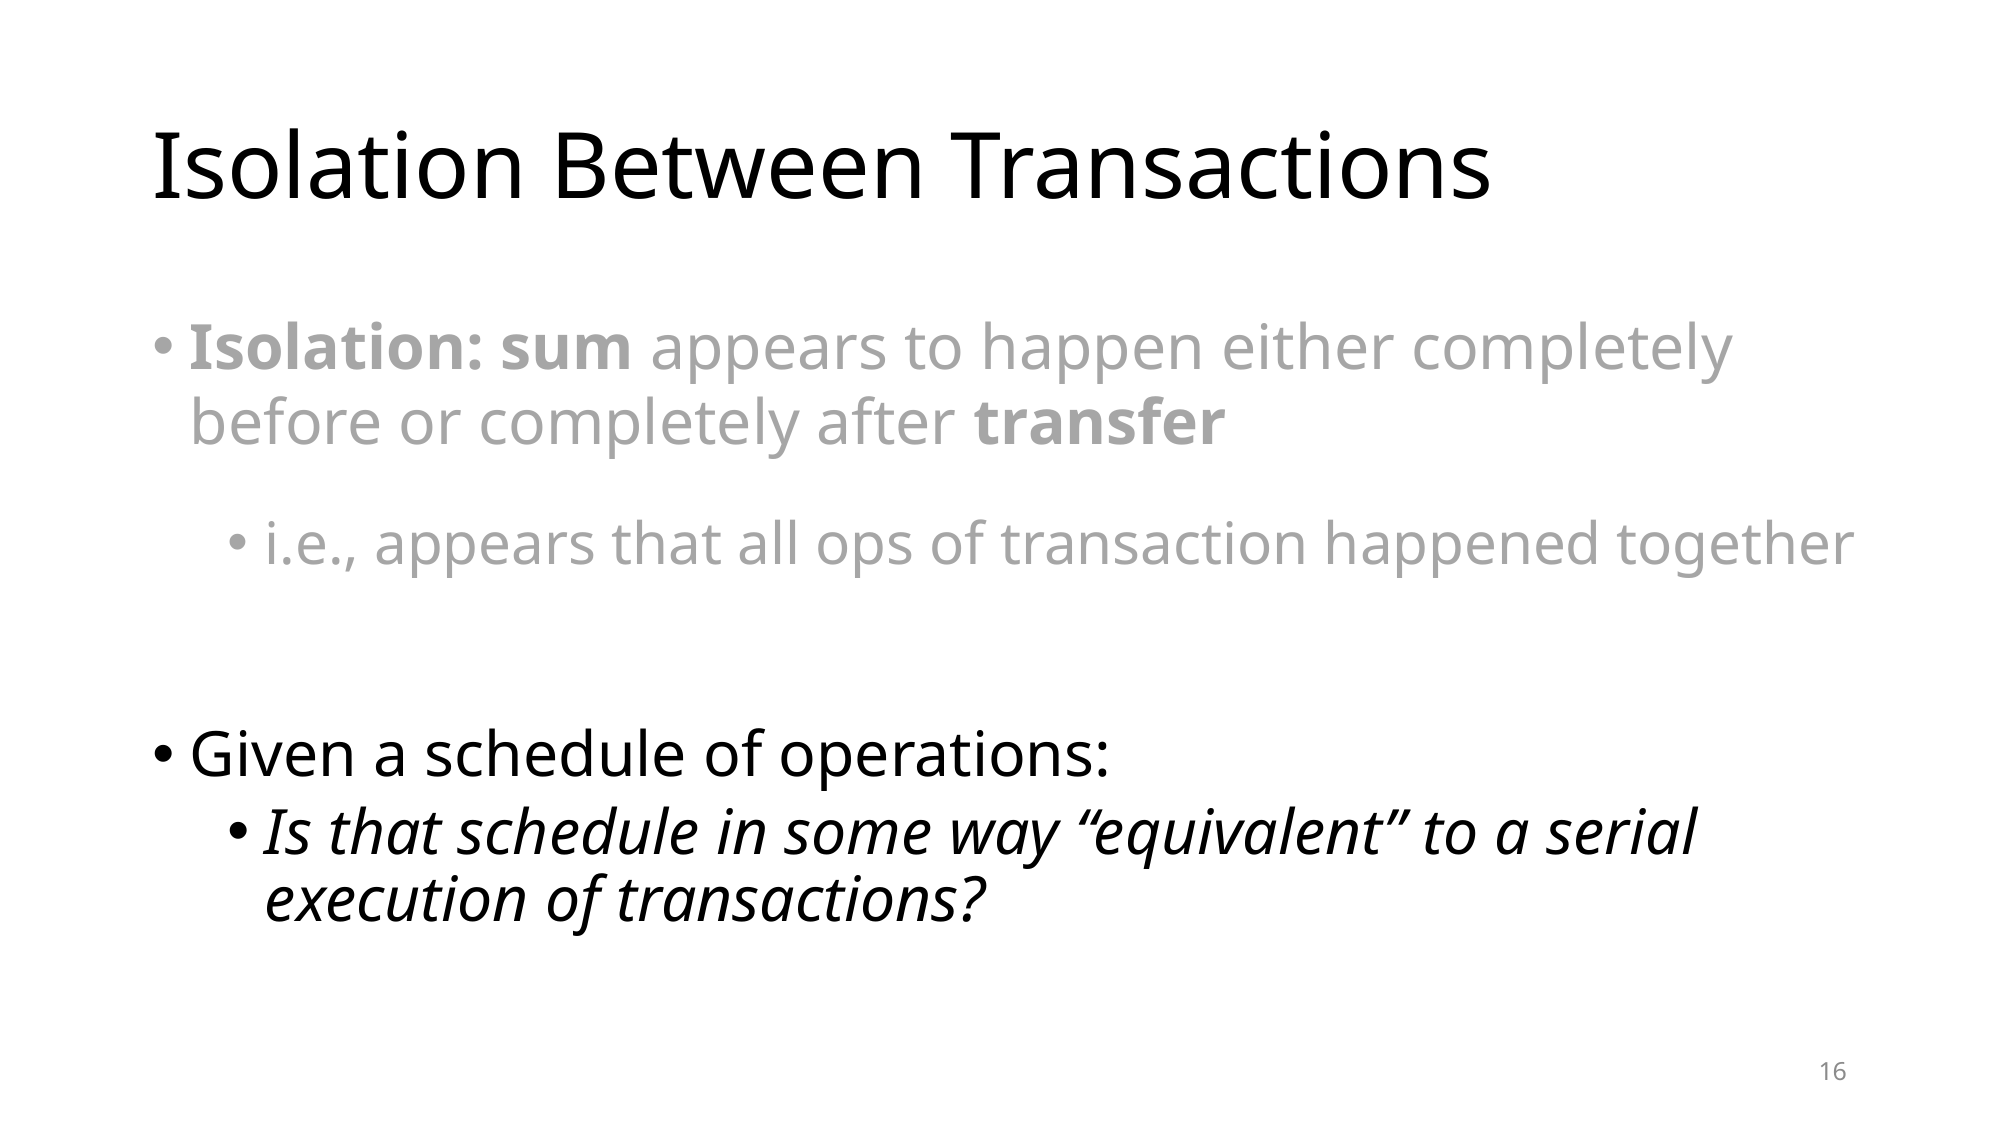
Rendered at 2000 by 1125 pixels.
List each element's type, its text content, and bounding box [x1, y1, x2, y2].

list Isolation: sum appears to happen either completely before or completely after transfer i.e., appears that all ops of transaction happened together Given a schedule of operations: Is that schedule in some way “equivalent” to a serial execution of transactions? [137, 299, 1958, 1014]
slide_number 16 [1412, 1042, 1862, 1103]
title Isolation Between Transactions [137, 59, 1862, 278]
